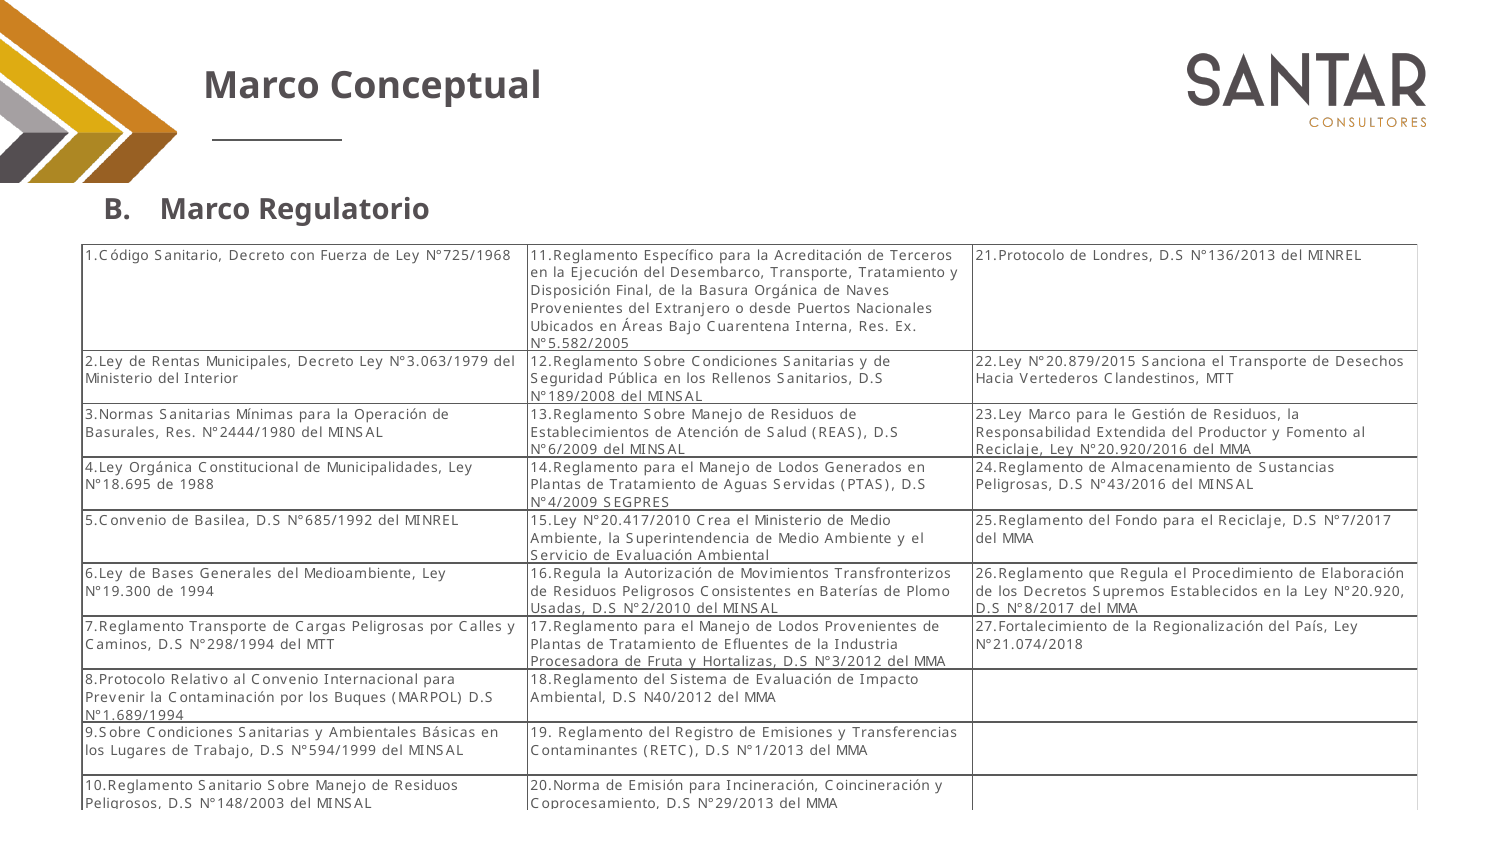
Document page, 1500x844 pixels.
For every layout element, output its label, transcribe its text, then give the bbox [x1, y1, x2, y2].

text_box Marco Regulatorio [88, 182, 1366, 233]
picture [0, 0, 178, 184]
picture [81, 243, 1419, 812]
picture [1187, 53, 1426, 127]
text_box Marco Conceptual [188, 39, 1188, 141]
